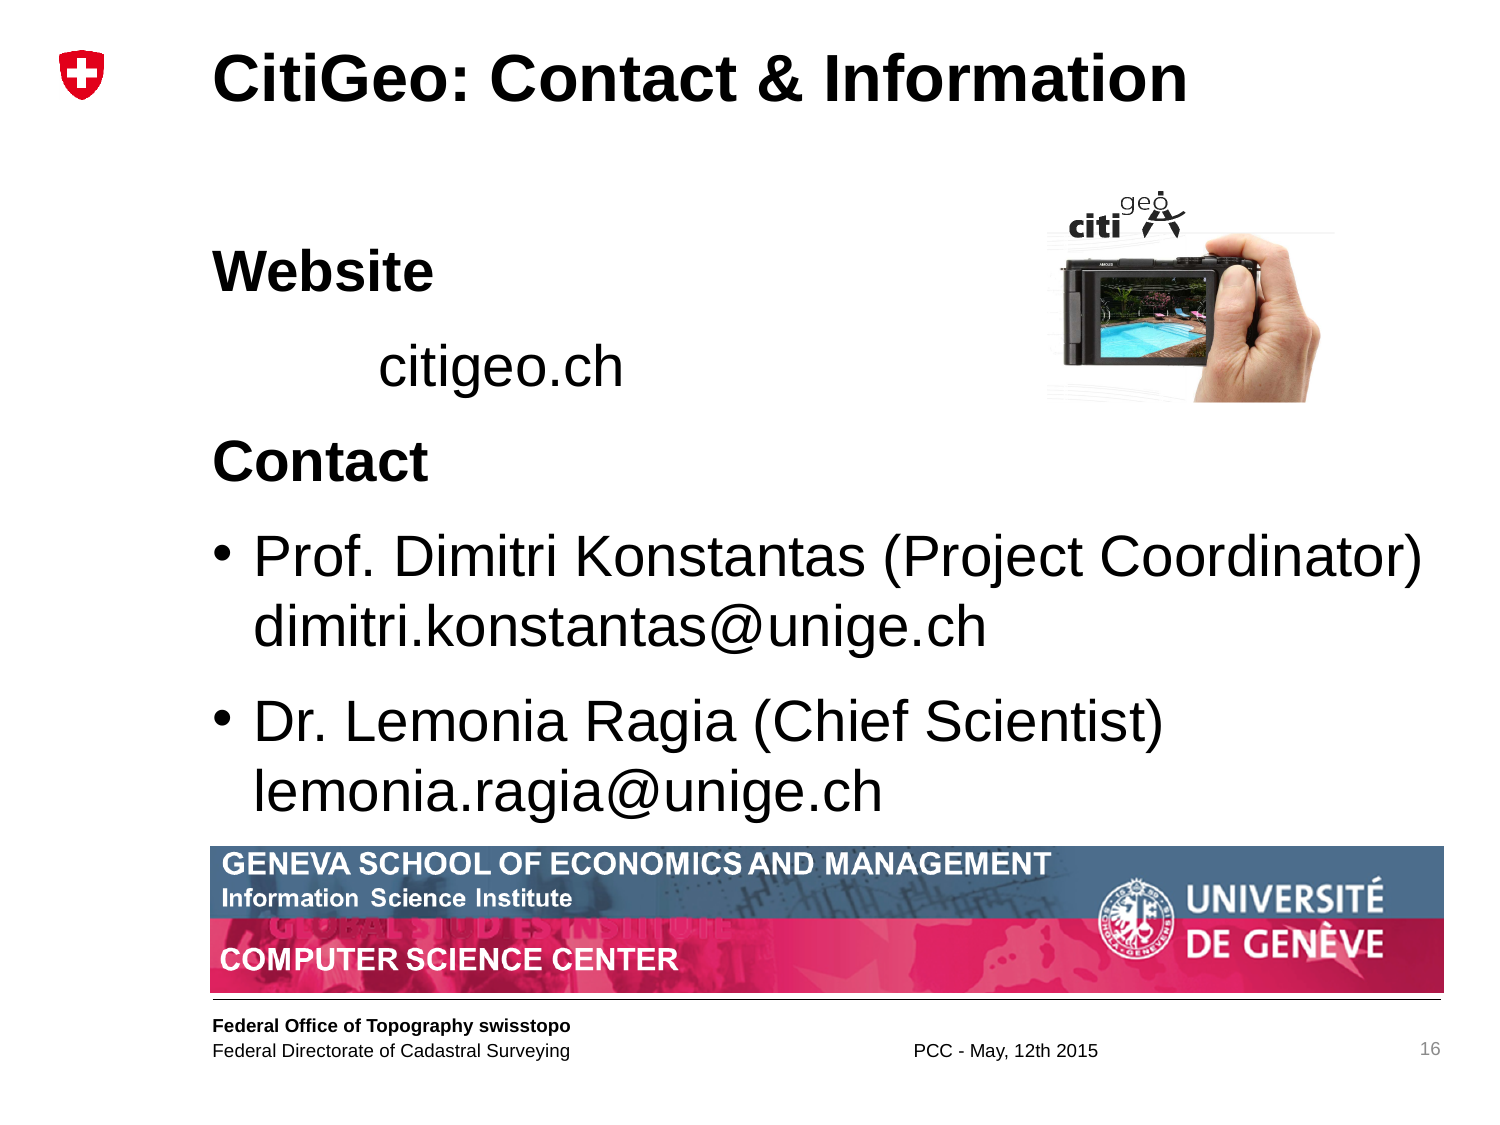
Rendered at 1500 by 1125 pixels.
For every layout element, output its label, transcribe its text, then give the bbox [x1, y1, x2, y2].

picture [199, 833, 1444, 998]
picture [1046, 184, 1335, 410]
title CitiGeo: Contact & Information [212, 50, 1441, 185]
picture [59, 50, 104, 100]
slide_number 16 [1340, 1037, 1441, 1097]
list Website citigeo.ch Contact Prof. Dimitri Konstantas (Project Coordinator) dimitri.konstantas@unige.ch Dr. Lemonia Ragia (Chief Scientist) lemonia.ragia@unige.ch [212, 232, 1441, 832]
